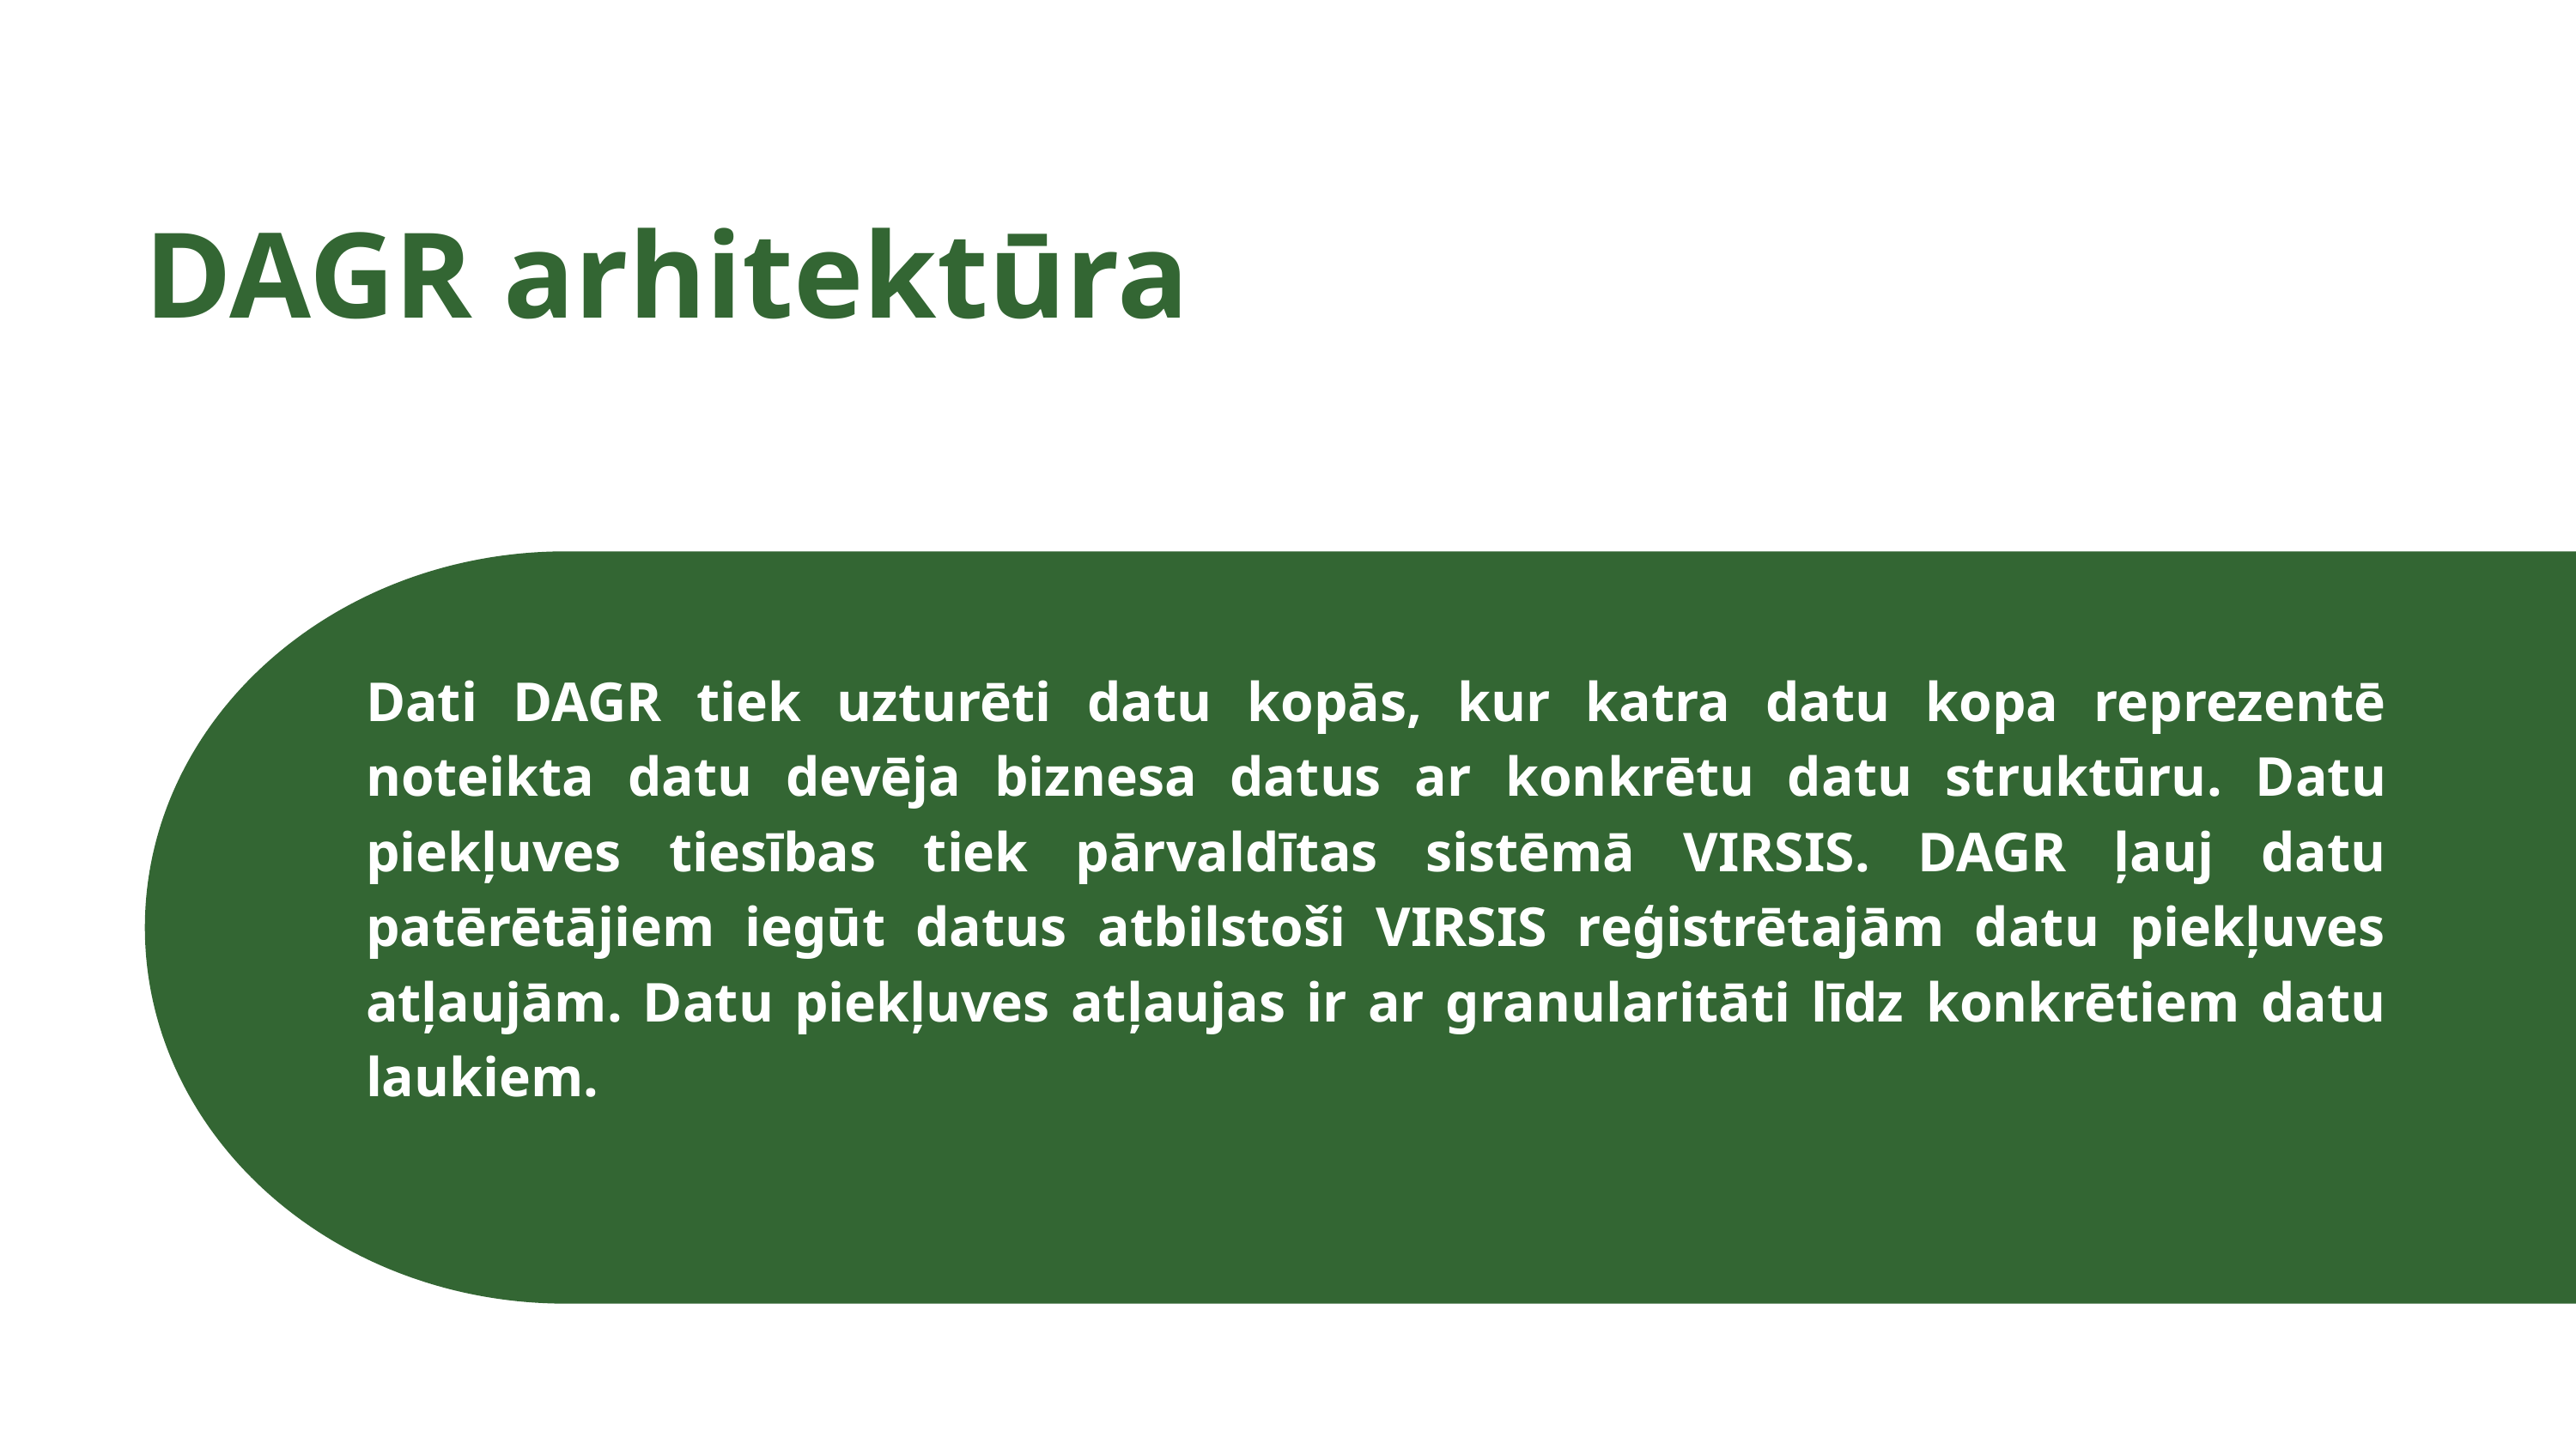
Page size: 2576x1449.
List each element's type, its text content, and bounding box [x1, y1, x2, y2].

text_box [144, 551, 2576, 1304]
text_box DAGR arhitektūra [144, 199, 1494, 342]
